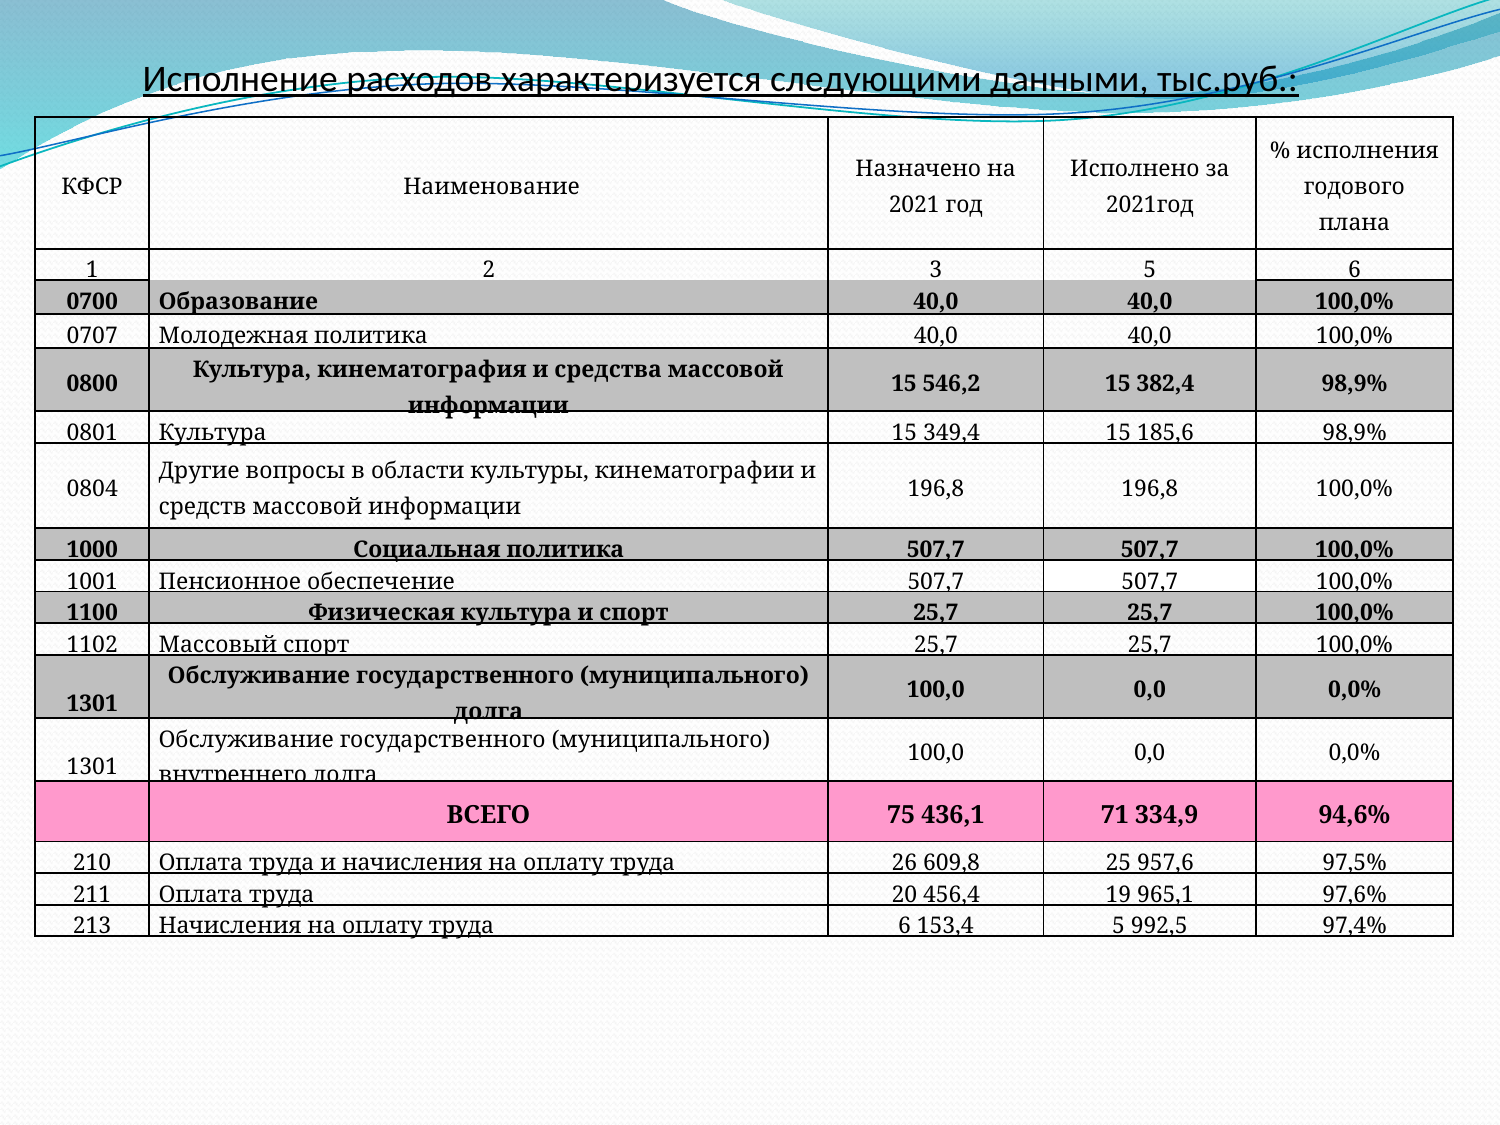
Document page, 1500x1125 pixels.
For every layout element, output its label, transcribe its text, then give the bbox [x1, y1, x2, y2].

table_cell 15 546,2 [829, 349, 1043, 410]
table_cell 15 185,6 [1044, 412, 1255, 442]
table_cell 100,0% [1257, 444, 1452, 527]
table_cell Молодежная политика [150, 315, 827, 347]
table_cell 0800 [36, 349, 148, 410]
table_header КФСР [36, 118, 148, 248]
table_cell Пенсионное обеспечение [150, 561, 827, 591]
table_cell 94,6% [1257, 782, 1452, 841]
table_cell 210 [36, 842, 148, 872]
table_cell Обслуживание государственного (муниципального) внутреннего долга [150, 719, 827, 780]
table_cell 0,0 [1044, 656, 1255, 717]
table_cell 196,8 [1044, 444, 1255, 527]
table_cell Физическая культура и спорт [150, 592, 827, 622]
table_cell 213 [36, 906, 148, 935]
table_cell ВСЕГО [150, 782, 827, 841]
table_cell [36, 782, 148, 841]
table_cell 98,9% [1257, 412, 1452, 442]
table_cell 40,0 [1044, 280, 1255, 313]
table_cell 40,0 [829, 280, 1043, 313]
table_cell 6 153,4 [829, 906, 1043, 935]
table_cell 1100 [36, 592, 148, 622]
table_cell 71 334,9 [1044, 782, 1255, 841]
table_header Назначено на 2021 год [829, 118, 1043, 248]
table_cell 100,0% [1257, 624, 1452, 654]
table_cell 100,0 [829, 656, 1043, 717]
table_cell 211 [36, 874, 148, 904]
table_cell 15 349,4 [829, 412, 1043, 442]
table_header % исполнения годового плана [1257, 118, 1452, 248]
table_cell Начисления на оплату труда [150, 906, 827, 935]
table_cell 0700 [36, 281, 148, 313]
table_cell 507,7 [1044, 561, 1255, 591]
table_cell 1001 [36, 561, 148, 591]
table_cell 2 [150, 250, 827, 280]
table_cell 98,9% [1257, 349, 1452, 410]
table_cell 40,0 [829, 315, 1043, 347]
table_cell Обслуживание государственного (муниципального) долга [150, 656, 827, 717]
table_cell 97,5% [1257, 842, 1452, 872]
table_cell 100,0 [829, 719, 1043, 780]
text_box [0, 1, 1407, 271]
table_cell 1000 [36, 529, 148, 559]
table_cell Образование [150, 280, 827, 313]
table_cell 75 436,1 [829, 782, 1043, 841]
table_cell 507,7 [829, 529, 1043, 559]
table_cell 25,7 [829, 592, 1043, 622]
table_cell 1301 [36, 719, 148, 780]
table_cell Культура, кинематография и средства массовой информации [150, 349, 827, 410]
table_cell Культура [150, 412, 827, 442]
table_cell 100,0% [1257, 561, 1452, 591]
table_cell 5 992,5 [1044, 906, 1255, 935]
table_cell 25,7 [829, 624, 1043, 654]
table_cell 25,7 [1044, 624, 1255, 654]
table_cell 507,7 [829, 561, 1043, 591]
table_cell 97,6% [1257, 874, 1452, 904]
table_cell 100,0% [1257, 315, 1452, 347]
table_cell 3 [829, 250, 1043, 280]
table_cell 1 [36, 250, 148, 279]
table_cell 0,0% [1257, 656, 1452, 717]
table_header Наименование [150, 118, 827, 248]
table_cell 196,8 [829, 444, 1043, 527]
table_cell 5 [1044, 250, 1255, 280]
table_cell 26 609,8 [829, 842, 1043, 872]
table_cell 25,7 [1044, 592, 1255, 622]
table_cell 0801 [36, 412, 148, 442]
table_cell 97,4% [1257, 906, 1452, 935]
table_cell 1102 [36, 624, 148, 654]
table_cell 0,0 [1044, 719, 1255, 780]
table_cell 507,7 [1044, 529, 1255, 559]
table_cell 0707 [36, 315, 148, 347]
table_header Исполнено за 2021год [1044, 118, 1255, 248]
table_cell 40,0 [1044, 315, 1255, 347]
table_cell 1301 [36, 656, 148, 717]
table_cell 100,0% [1257, 529, 1452, 559]
table_cell 0,0% [1257, 719, 1452, 780]
table_cell Массовый спорт [150, 624, 827, 654]
table_cell 20 456,4 [829, 874, 1043, 904]
table_cell 0804 [36, 444, 148, 527]
table_cell 19 965,1 [1044, 874, 1255, 904]
table_cell 6 [1257, 250, 1452, 279]
table_cell Другие вопросы в области культуры, кинематографии и средств массовой информации [150, 444, 827, 527]
table_cell Оплата труда и начисления на оплату труда [150, 842, 827, 872]
table_cell 100,0% [1257, 281, 1452, 313]
table_cell Социальная политика [150, 529, 827, 559]
table_cell 25 957,6 [1044, 842, 1255, 872]
text_box Исполнение расходов характеризуется следующими данными, тыс.руб.: [93, 46, 1348, 107]
table_cell 15 382,4 [1044, 349, 1255, 410]
table_cell 100,0% [1257, 592, 1452, 622]
table_cell Оплата труда [150, 874, 827, 904]
